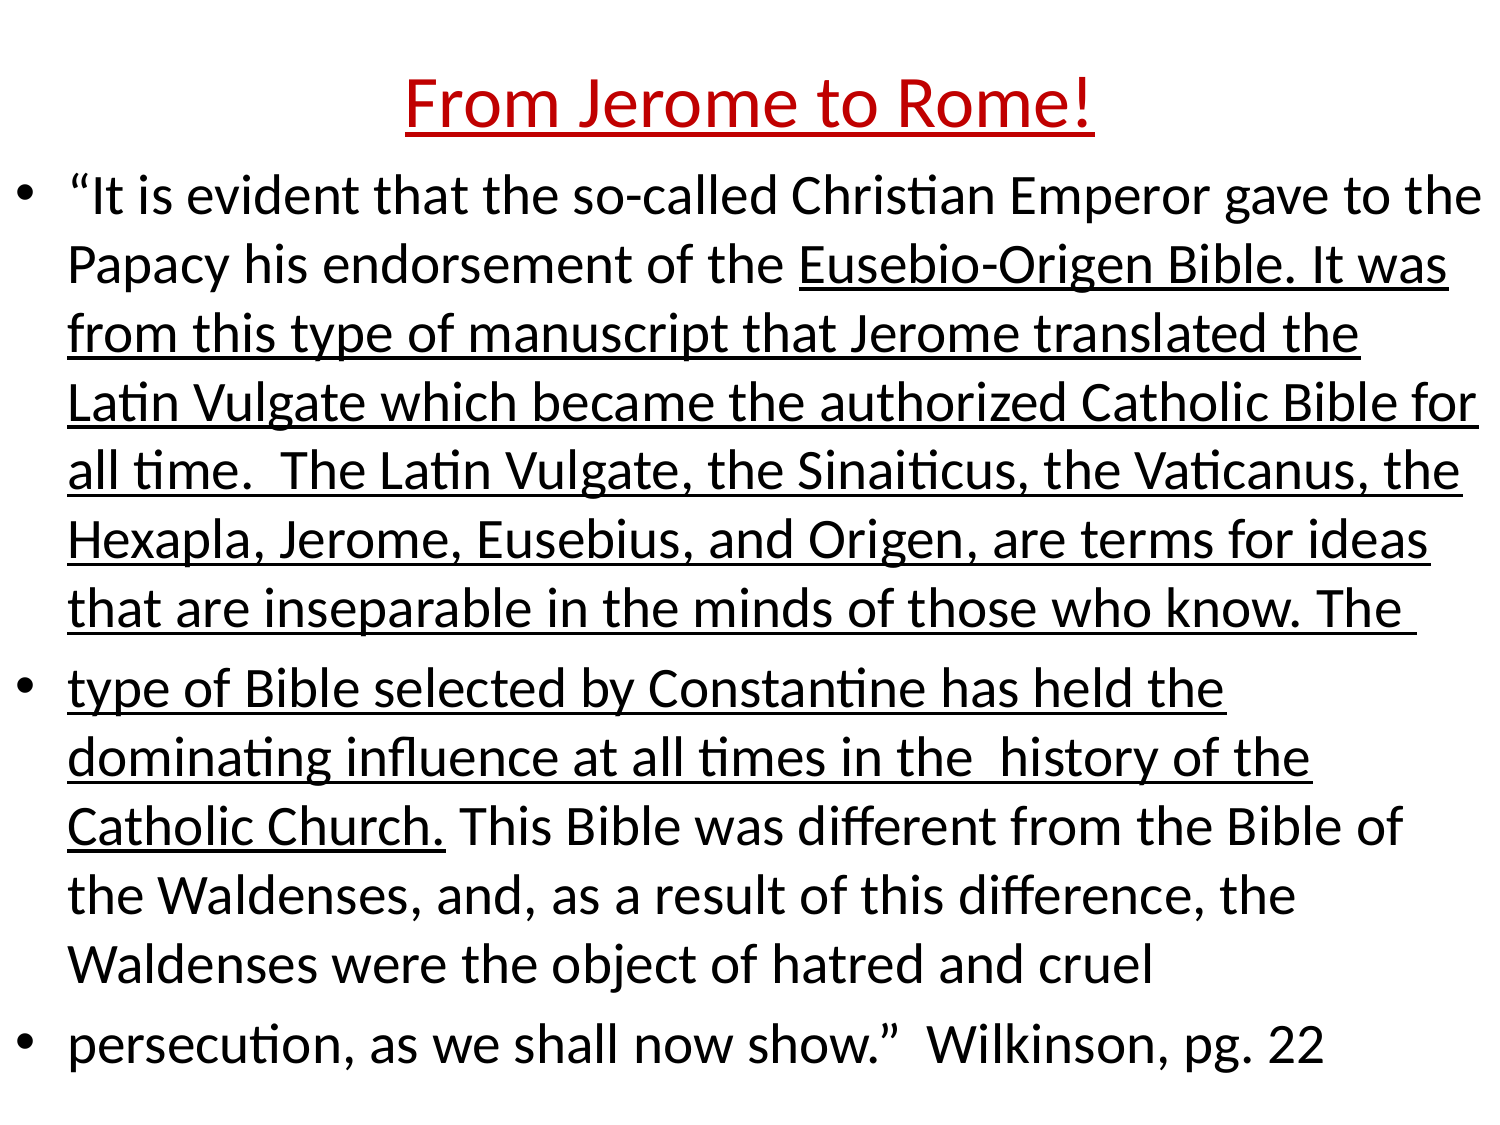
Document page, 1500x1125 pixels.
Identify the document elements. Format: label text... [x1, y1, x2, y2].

title From Jerome to Rome! [75, 45, 1425, 149]
list “It is evident that the so-called Christian Emperor gave to the Papacy his endorsement of the Eusebio-Origen Bible. It was from this type of manuscript that Jerome translated the Latin Vulgate which became the authorized Catholic Bible for all time. The Latin Vulgate, the Sinaiticus, the Vaticanus, the Hexapla, Jerome, Eusebius, and Origen, are terms for ideas that are inseparable in the minds of those who know. The type of Bible selected by Constantine has held the dominating influence at all times in the history of the Catholic Church. This Bible was different from the Bible of the Waldenses, and, as a result of this difference, the Waldenses were the object of hatred and cruel persecution, as we shall now show.” Wilkinson, pg. 22 [0, 149, 1500, 1125]
